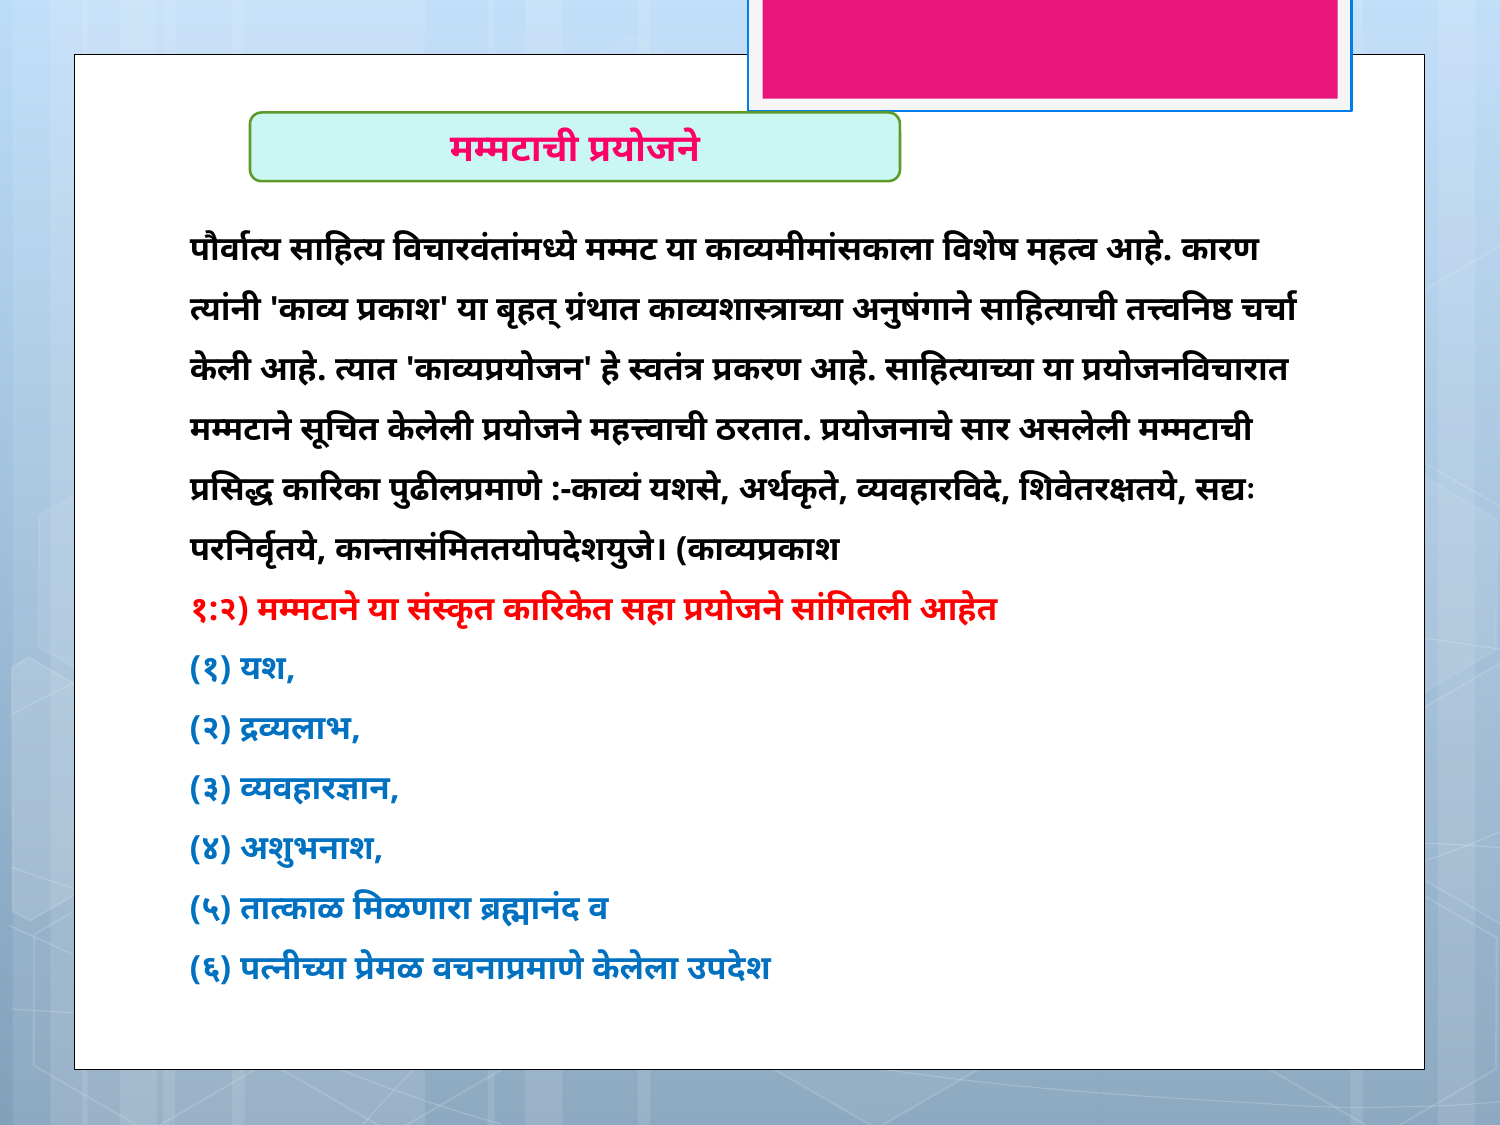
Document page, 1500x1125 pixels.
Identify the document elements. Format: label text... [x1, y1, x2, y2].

text_box मम्मटाची प्रयोजने [248, 111, 902, 183]
text_box पौर्वात्य साहित्य विचारवंतांमध्ये मम्मट या काव्यमीमांसकाला विशेष महत्व आहे. कारण त्यांनी 'काव्य प्रकाश' या बृहत् ग्रंथात काव्यशास्त्राच्या अनुषंगाने साहित्याची तत्त्वनिष्ठ चर्चा केली आहे. त्यात 'काव्यप्रयोजन' हे स्वतंत्र प्रकरण आहे. साहित्याच्या या प्रयोजनविचारात मम्मटाने सूचित केलेली प्रयोजने महत्त्वाची ठरतात. प्रयोजनाचे सार असलेली मम्मटाची प्रसिद्ध कारिका पुढीलप्रमाणे :-काव्यं यशसे, अर्थकृते, व्यवहारविदे, शिवेतरक्षतये, सद्यः परनिर्वृतये, कान्तासंमिततयोपदेशयुजे। (काव्यप्रकाश १:२) मम्मटाने या संस्कृत कारिकेत सहा प्रयोजने सांगितली आहेत (१) यश, (२) द्रव्यलाभ, (३) व्यवहारज्ञान, (४) अशुभनाश, (५) तात्काळ मिळणारा ब्रह्मानंद व (६) पत्नीच्या प्रेमळ वचनाप्रमाणे केलेला उपदेश [174, 199, 1325, 994]
